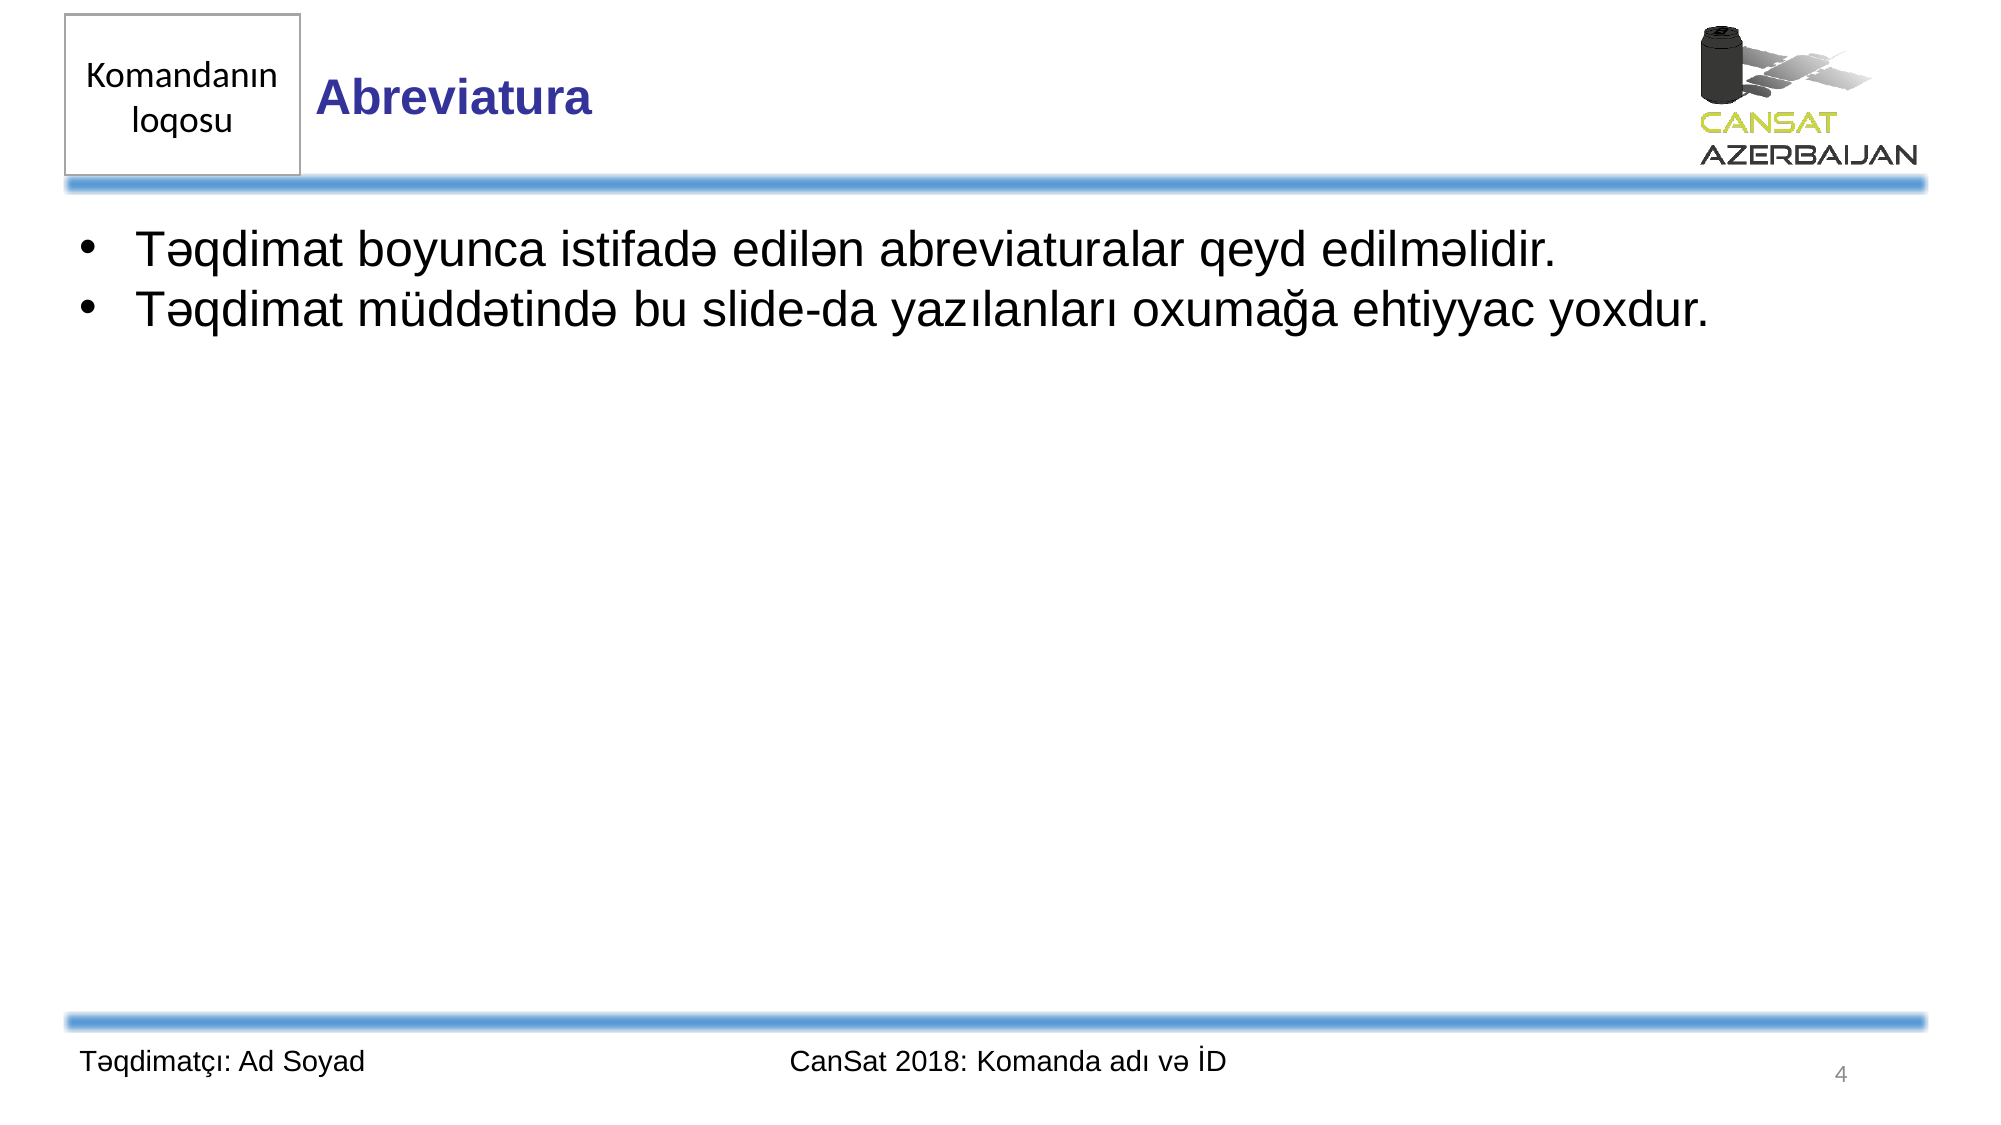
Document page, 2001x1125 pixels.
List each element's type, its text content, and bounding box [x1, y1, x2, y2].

text_box Təqdimat boyunca istifadə edilən abreviaturalar qeyd edilməlidir. Təqdimat müddətində bu slide-da yazılanları oxumağa ehtiyyac yoxdur. [64, 208, 1927, 994]
picture [1619, 0, 2000, 217]
text_box CanSat 2018: Komanda adı və İD [774, 1035, 1287, 1086]
text_box Abreviatura [299, 25, 1275, 164]
text_box Komandanın loqosu [64, 13, 301, 176]
text_box Təqdimatçı: Ad Soyad [64, 1035, 507, 1086]
text_box [71, 182, 1619, 186]
text_box [71, 1020, 1921, 1024]
slide_number 4 [1412, 1042, 1863, 1103]
